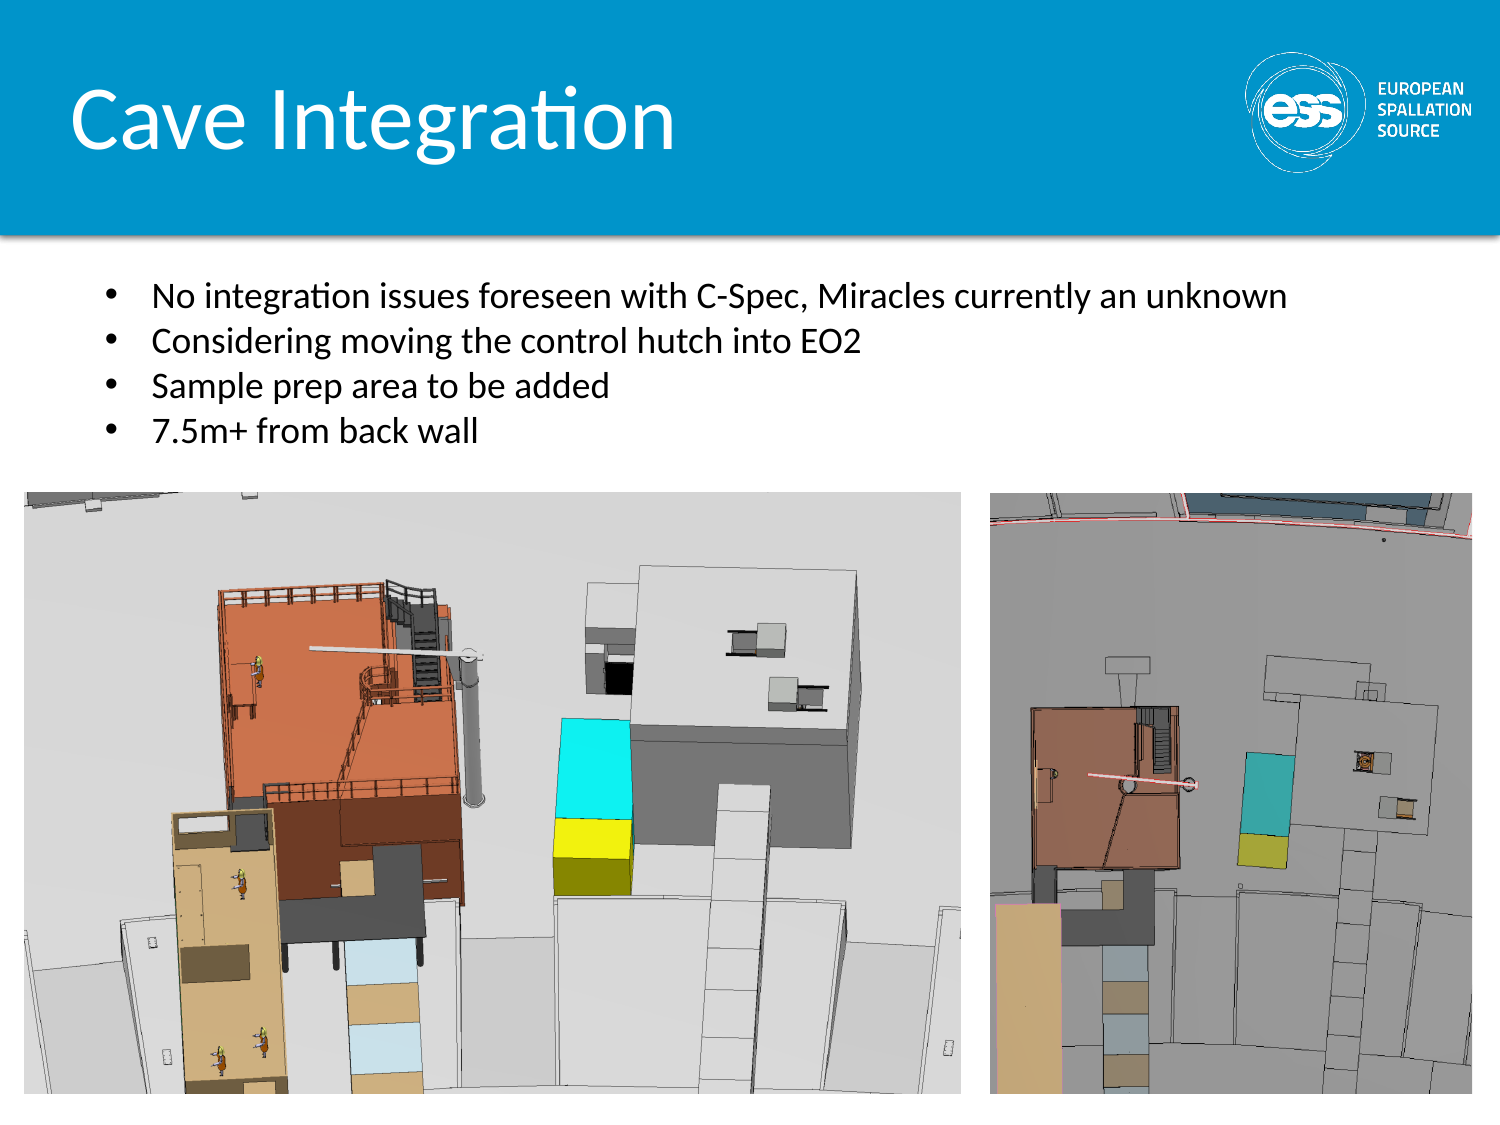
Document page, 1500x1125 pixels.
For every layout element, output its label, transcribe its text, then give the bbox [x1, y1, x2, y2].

picture [1454, 83, 1458, 94]
picture [1379, 83, 1385, 94]
picture [1389, 104, 1393, 115]
picture [1400, 83, 1407, 94]
text_box Cave Integration [55, 50, 694, 176]
picture [1418, 104, 1423, 115]
picture [1398, 109, 1406, 115]
picture [1436, 104, 1444, 115]
picture [1422, 125, 1428, 134]
picture [1443, 86, 1450, 93]
picture [1264, 94, 1342, 127]
picture [1432, 125, 1438, 136]
picture [1423, 83, 1430, 94]
picture [23, 492, 1500, 1094]
text_box No integration issues foreseen with C-Spec, Miracles currently an unknown Considering moving the control hutch into EO2 Sample prep area to be added 7.5m+ from back wall [90, 263, 1305, 504]
picture [1409, 104, 1415, 115]
